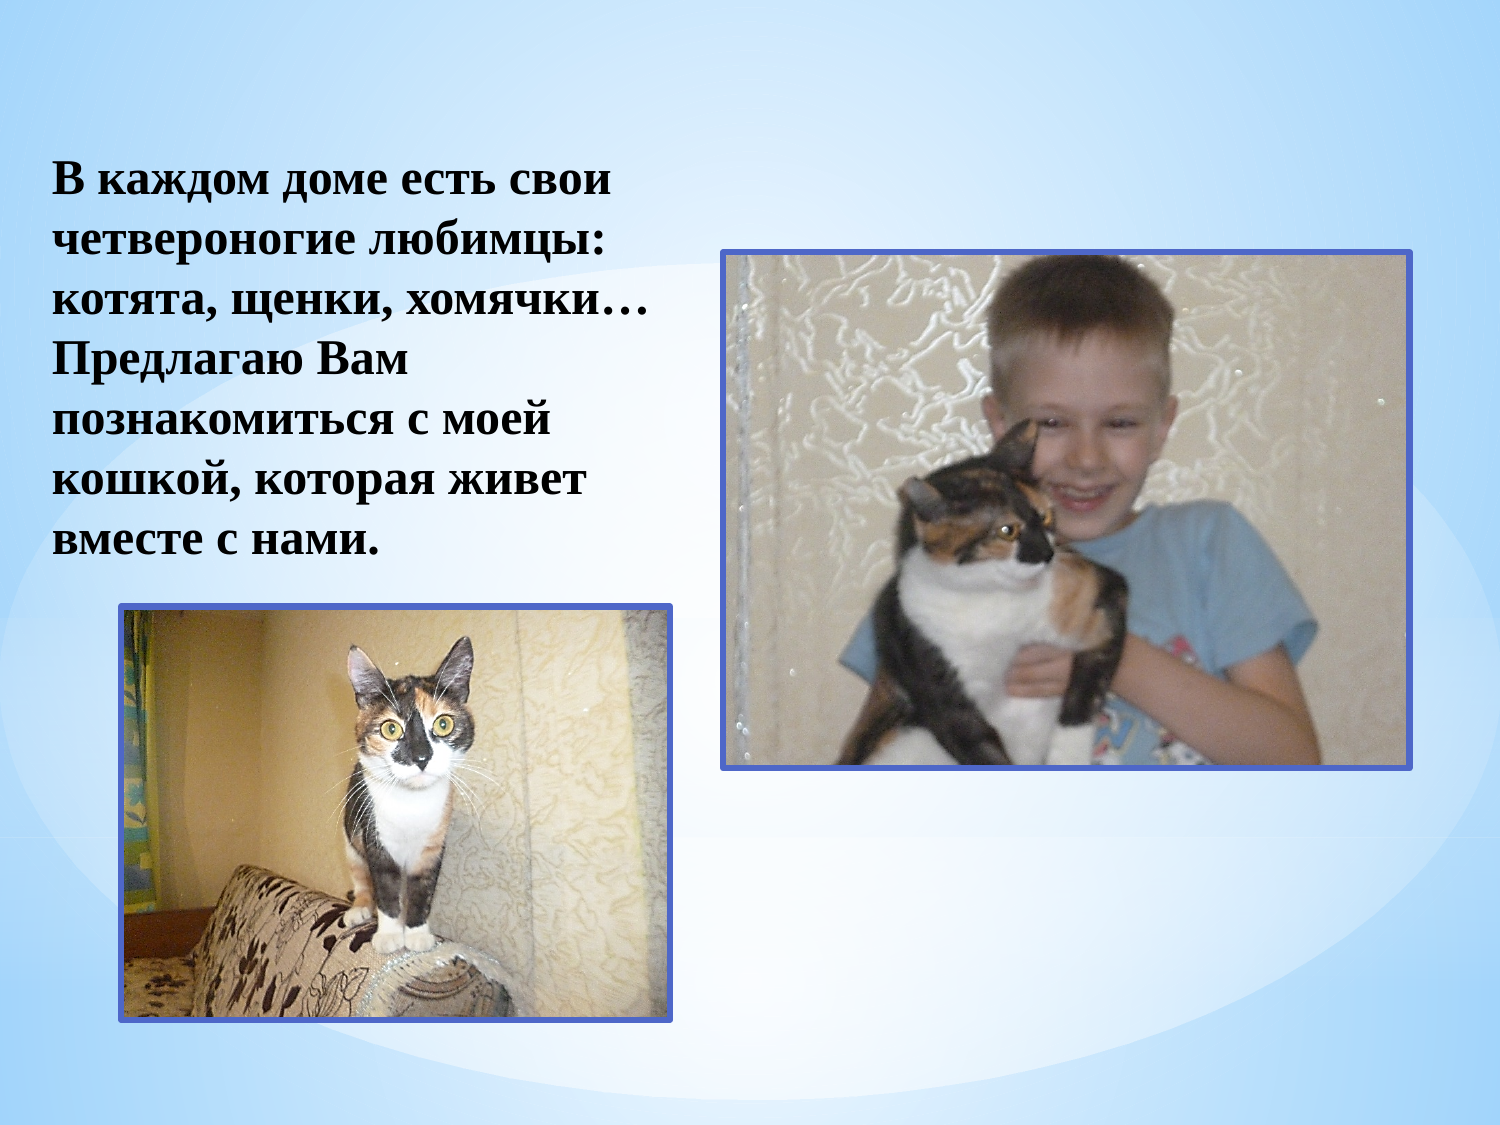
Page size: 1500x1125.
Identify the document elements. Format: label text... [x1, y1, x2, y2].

list В каждом доме есть свои четвероногие любимцы: котята, щенки, хомячки… Предлагаю Вам познакомиться с моей кошкой, которая живет вместе с нами. [29, 137, 762, 680]
picture [124, 609, 668, 1017]
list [726, 255, 1407, 766]
list [53, 30, 1459, 480]
